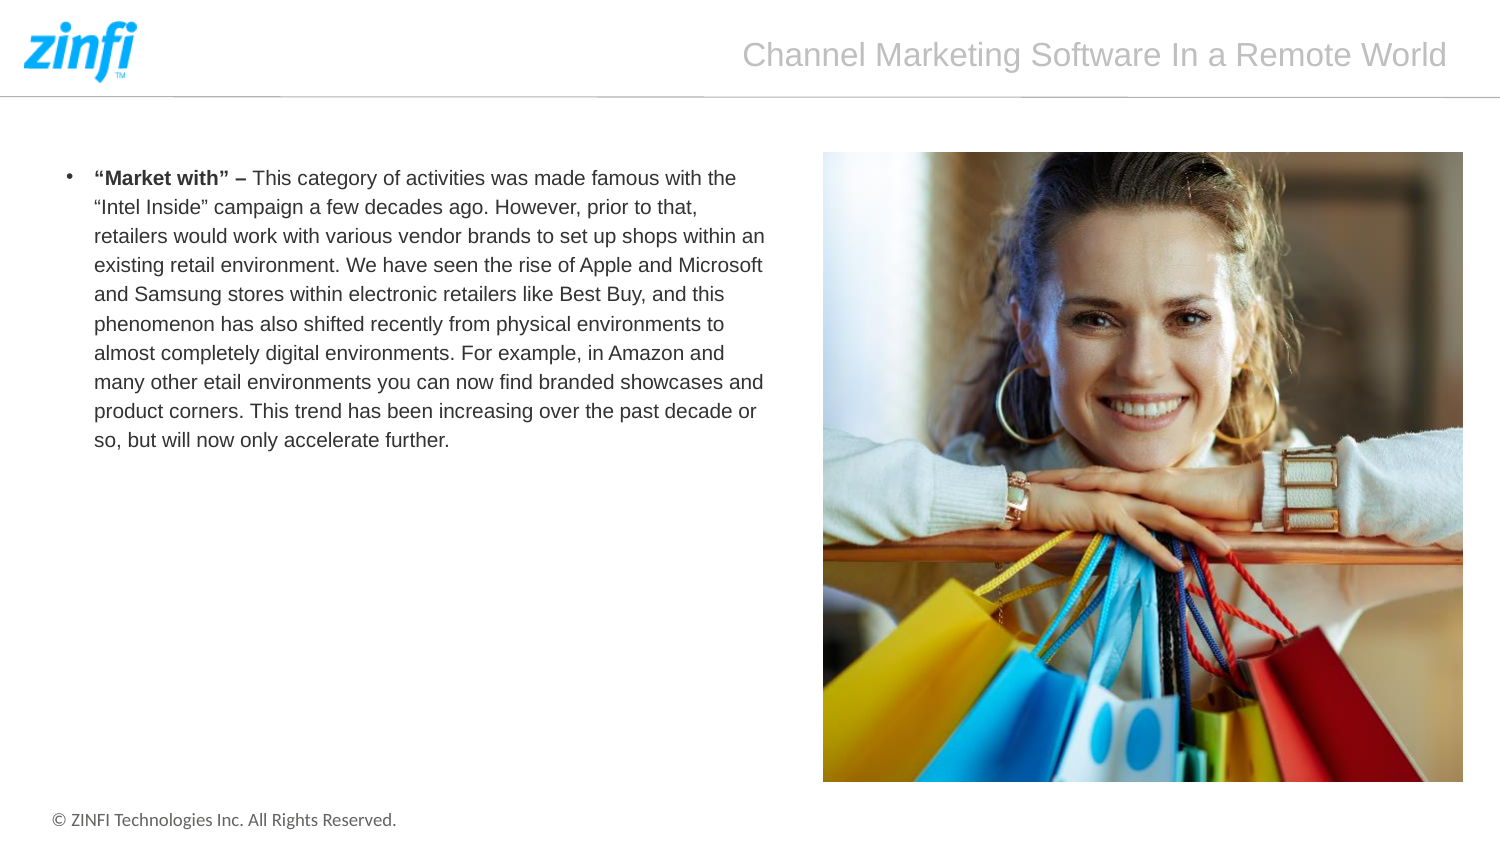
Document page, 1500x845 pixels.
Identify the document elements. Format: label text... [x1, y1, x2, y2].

picture [823, 152, 1463, 782]
picture [24, 21, 137, 83]
picture [982, 674, 1065, 782]
list Channel Marketing Software In a Remote World [189, 6, 1463, 78]
list “Market with” – This category of activities was made famous with the “Intel Inside” campaign a few decades ago. However, prior to that, retailers would work with various vendor brands to set up shops within an existing retail environment. We have seen the rise of Apple and Microsoft and Samsung stores within electronic retailers like Best Buy, and this phenomenon has also shifted recently from physical environments to almost completely digital environments. For example, in Amazon and many other etail environments you can now find branded showcases and product corners. This trend has been increasing over the past decade or so, but will now only accelerate further. [51, 152, 781, 785]
picture [122, 21, 137, 25]
